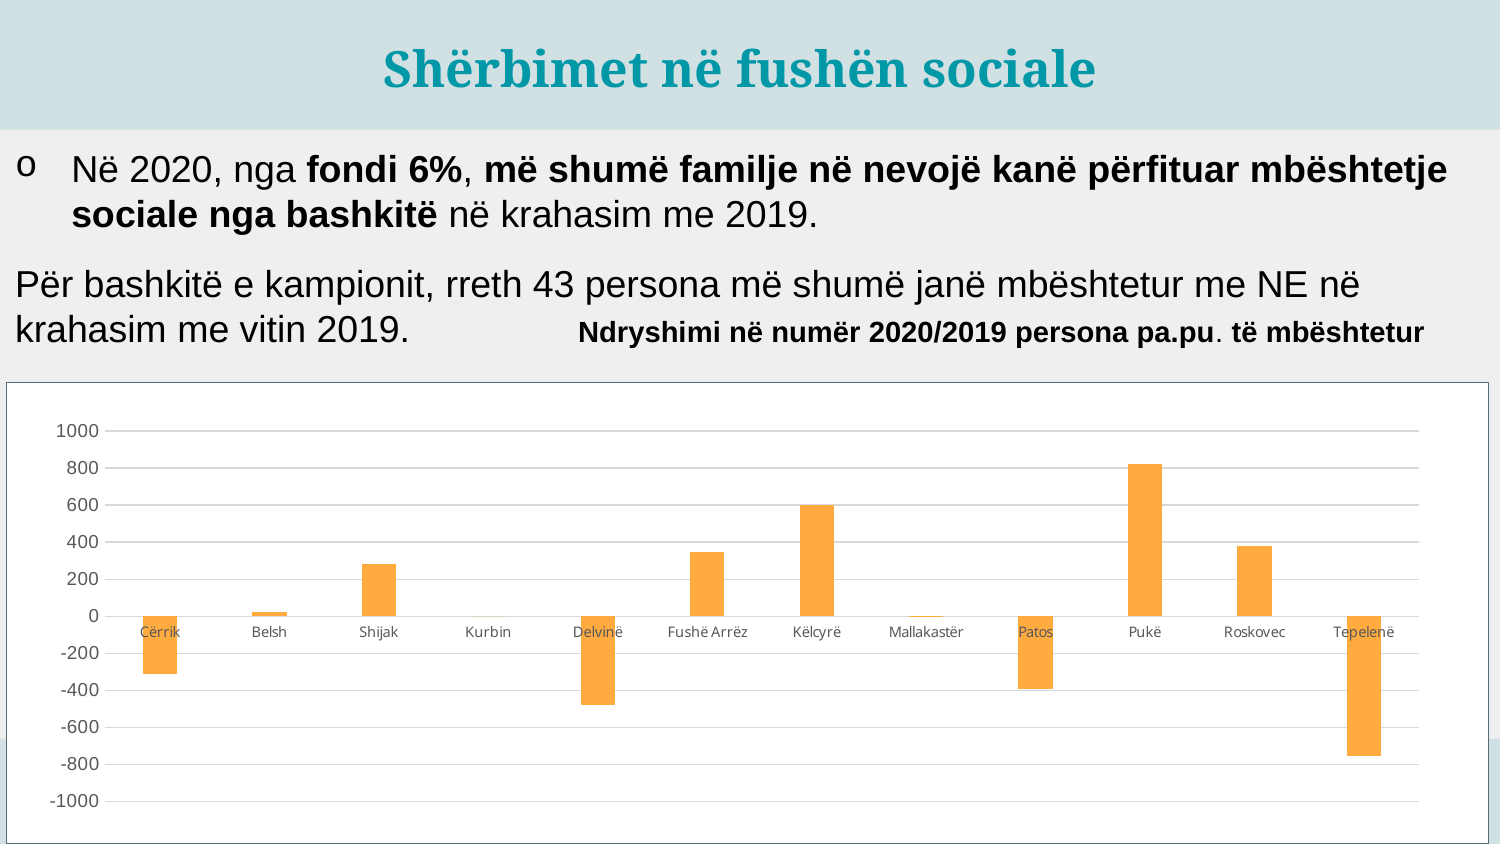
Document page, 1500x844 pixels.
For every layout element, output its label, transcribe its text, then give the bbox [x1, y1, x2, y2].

chart [20, 411, 1448, 821]
text_box Shërbimet në fushën sociale [6, 6, 1474, 129]
text_box [5, 381, 1490, 844]
text_box Në 2020, nga fondi 6%, më shumë familje në nevojë kanë përfituar mbështetje sociale nga bashkitë në krahasim me 2019. Për bashkitë e kampionit, rreth 43 persona më shumë janë mbështetur me NE në krahasim me vitin 2019. Ndryshimi në numër 2020/2019 persona pa.pu. të mbështetur [0, 129, 1500, 844]
